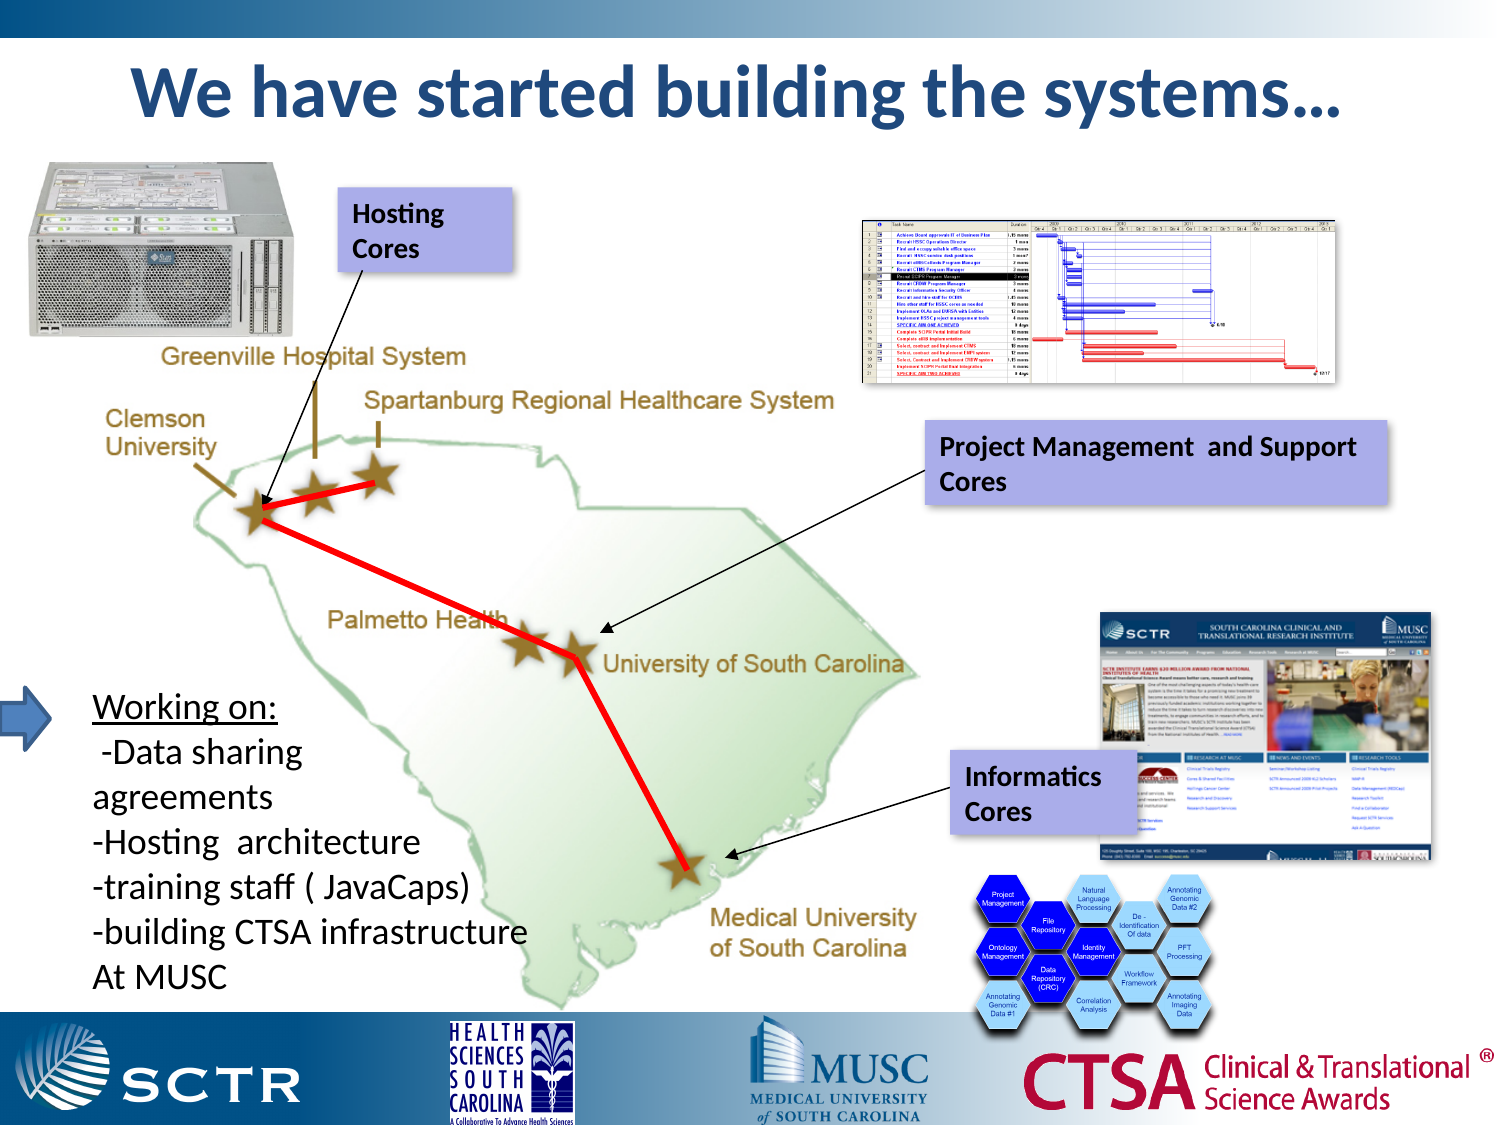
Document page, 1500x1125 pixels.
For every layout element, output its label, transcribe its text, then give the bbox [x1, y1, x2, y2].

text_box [524, 707, 738, 821]
title We have started building the systems… [75, 24, 1400, 150]
text_box Project Management and Support Cores [966, 420, 1388, 505]
text_box Informatics Cores [966, 749, 1094, 835]
picture [750, 1015, 928, 1125]
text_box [262, 482, 376, 509]
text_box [262, 520, 576, 658]
picture [0, 162, 1335, 1125]
picture [974, 874, 1212, 1029]
picture [1099, 612, 1431, 860]
text_box [0, 685, 52, 752]
picture [1018, 1035, 1500, 1116]
text_box Hosting Cores [337, 187, 513, 273]
picture [450, 1021, 575, 1125]
